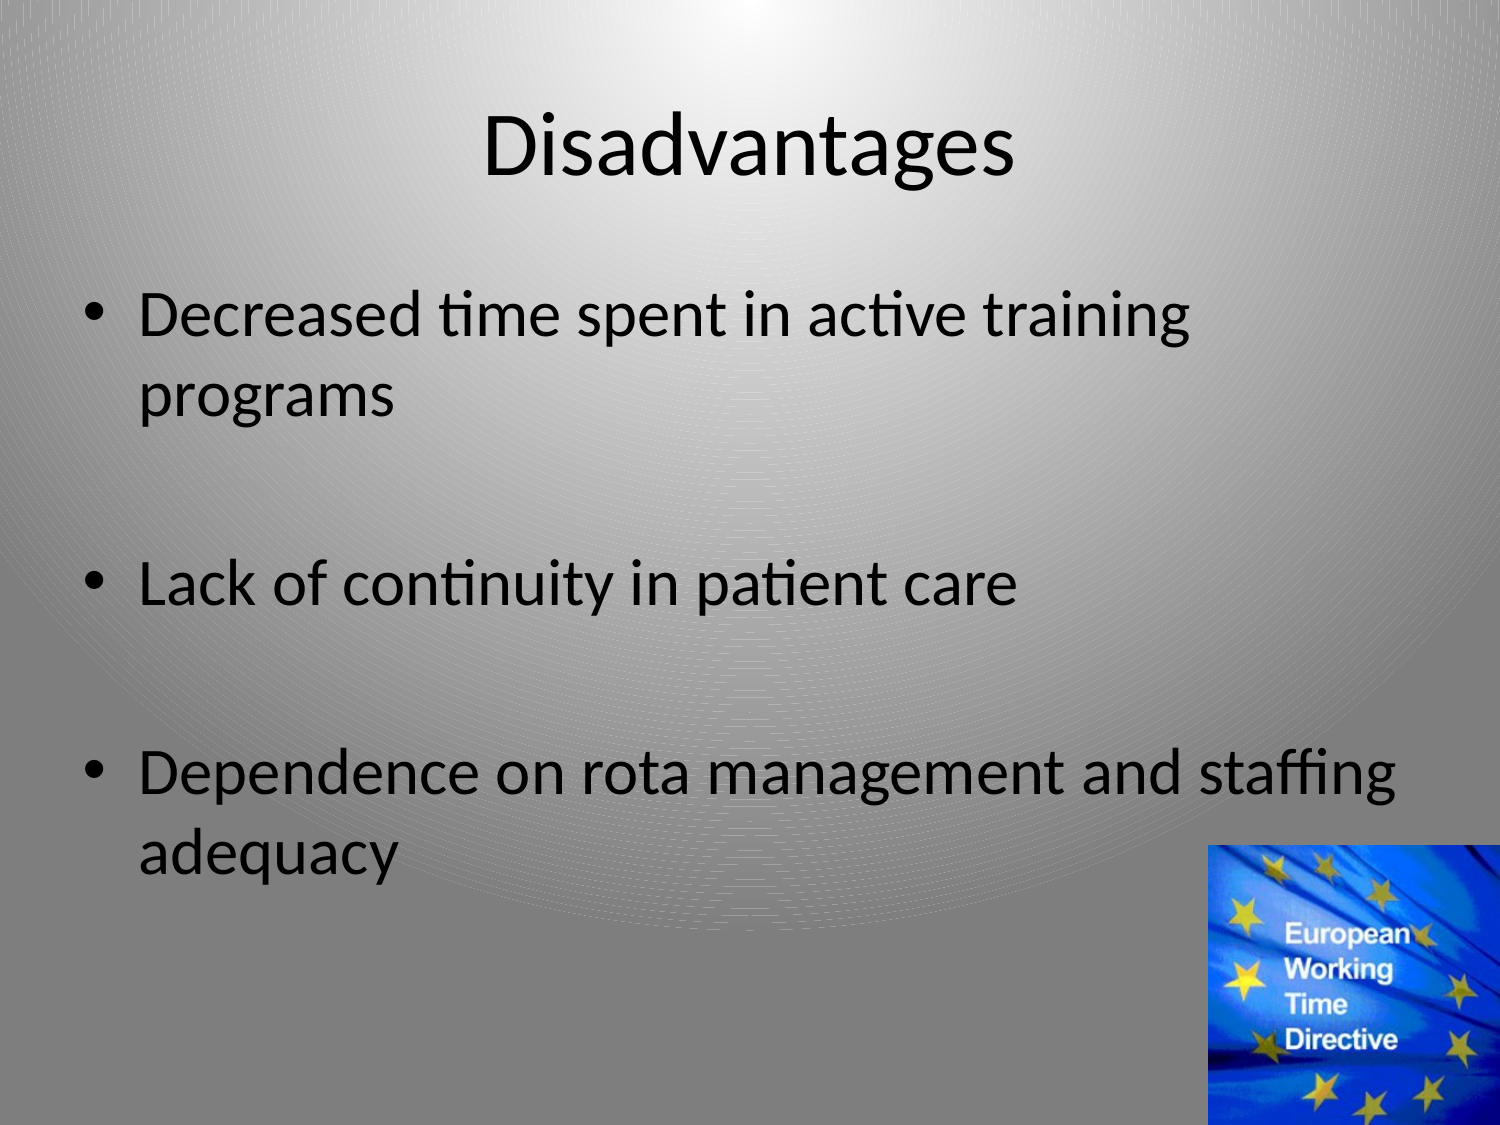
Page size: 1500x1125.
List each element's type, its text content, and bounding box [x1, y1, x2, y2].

picture [1208, 845, 1500, 1125]
title Disadvantages [74, 44, 1426, 234]
list Decreased time spent in active training programs Lack of continuity in patient care Dependence on rota management and staffing adequacy [74, 261, 1426, 1006]
